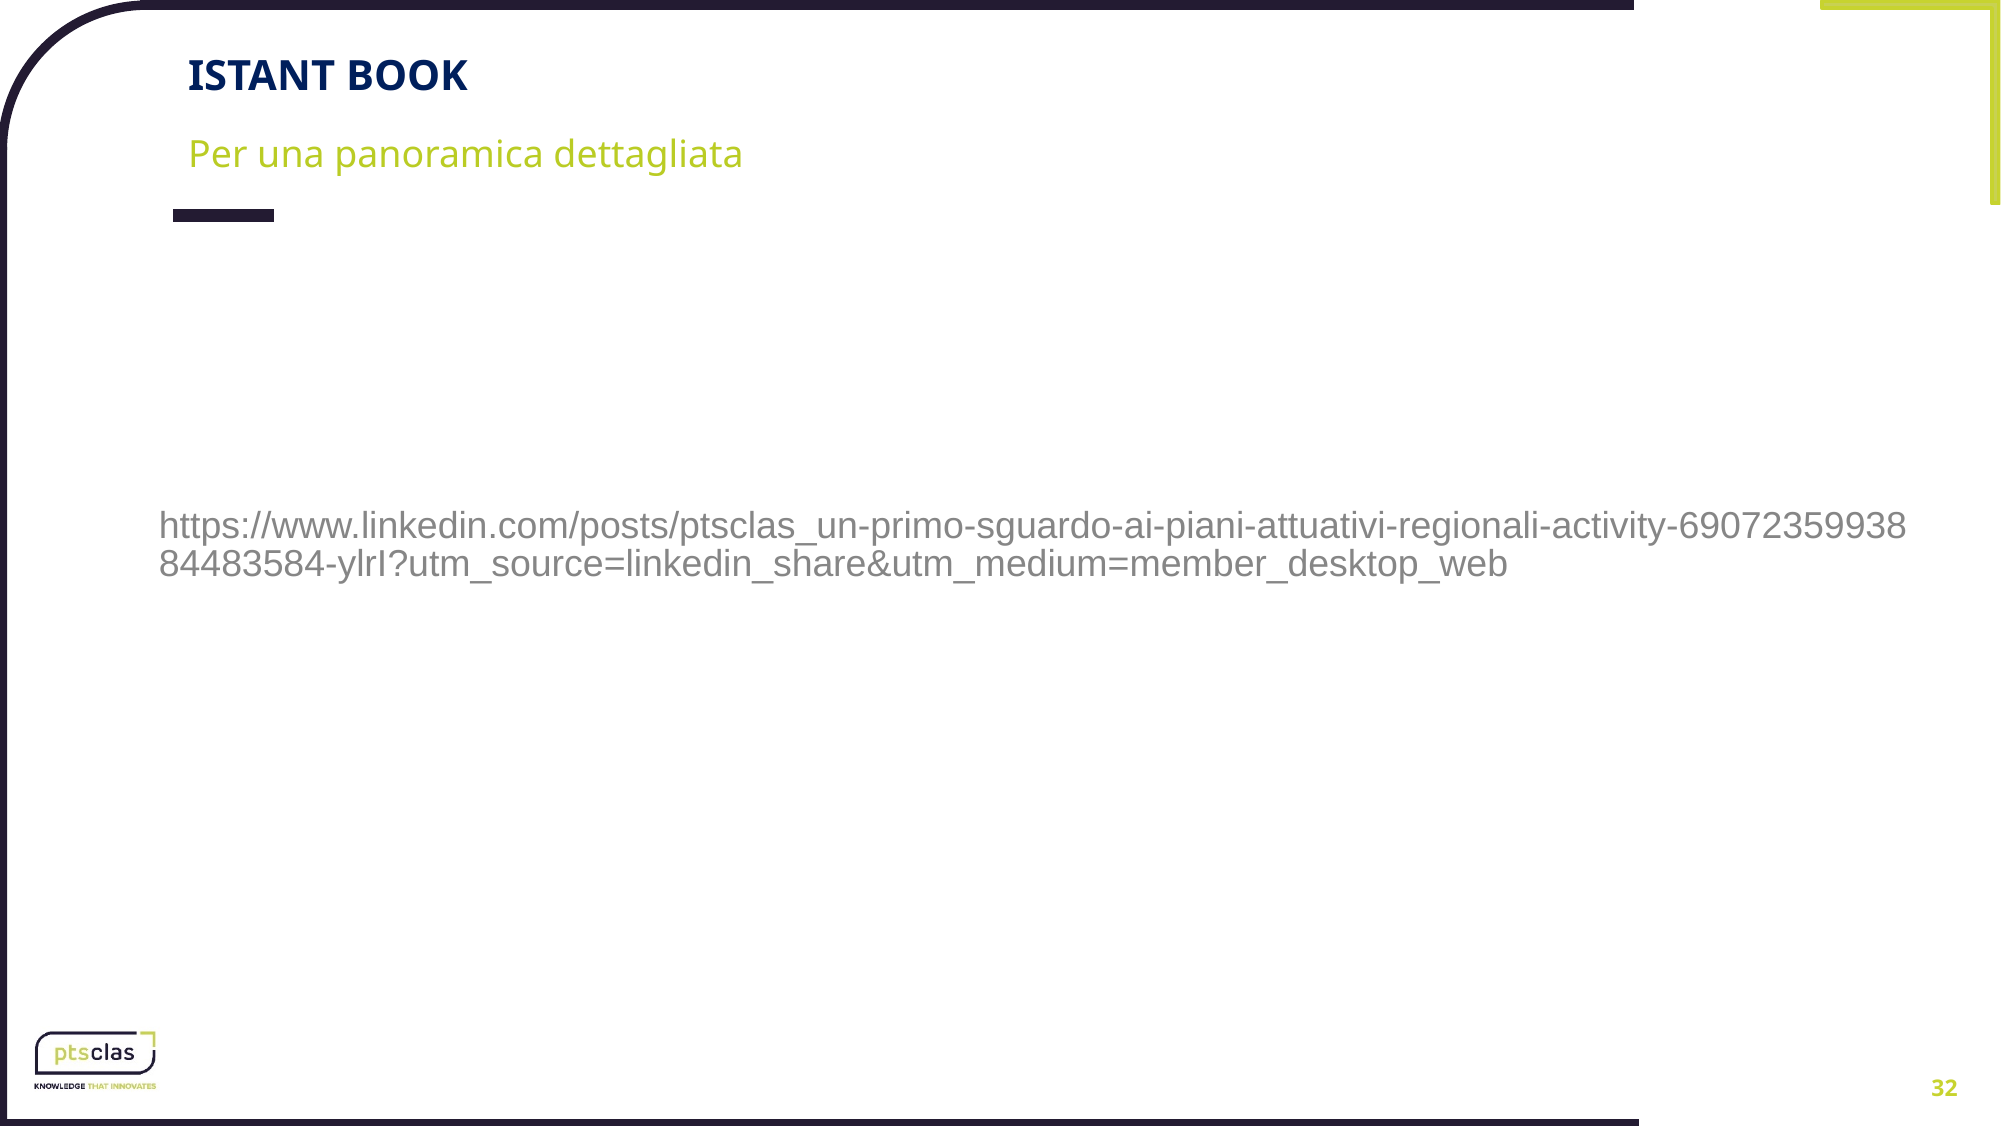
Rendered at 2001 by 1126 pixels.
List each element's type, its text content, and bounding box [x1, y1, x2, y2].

text_box https://www.linkedin.com/posts/ptsclas_un-primo-sguardo-ai-piani-attuativi-regionali-activity-6907235993884483584-ylrI?utm_source=linkedin_share&utm_medium=member_desktop_web [143, 493, 1938, 599]
picture [31, 1026, 162, 1094]
list ISTANT BOOK [173, 41, 1934, 122]
list Per una panoramica dettagliata [173, 122, 1938, 216]
